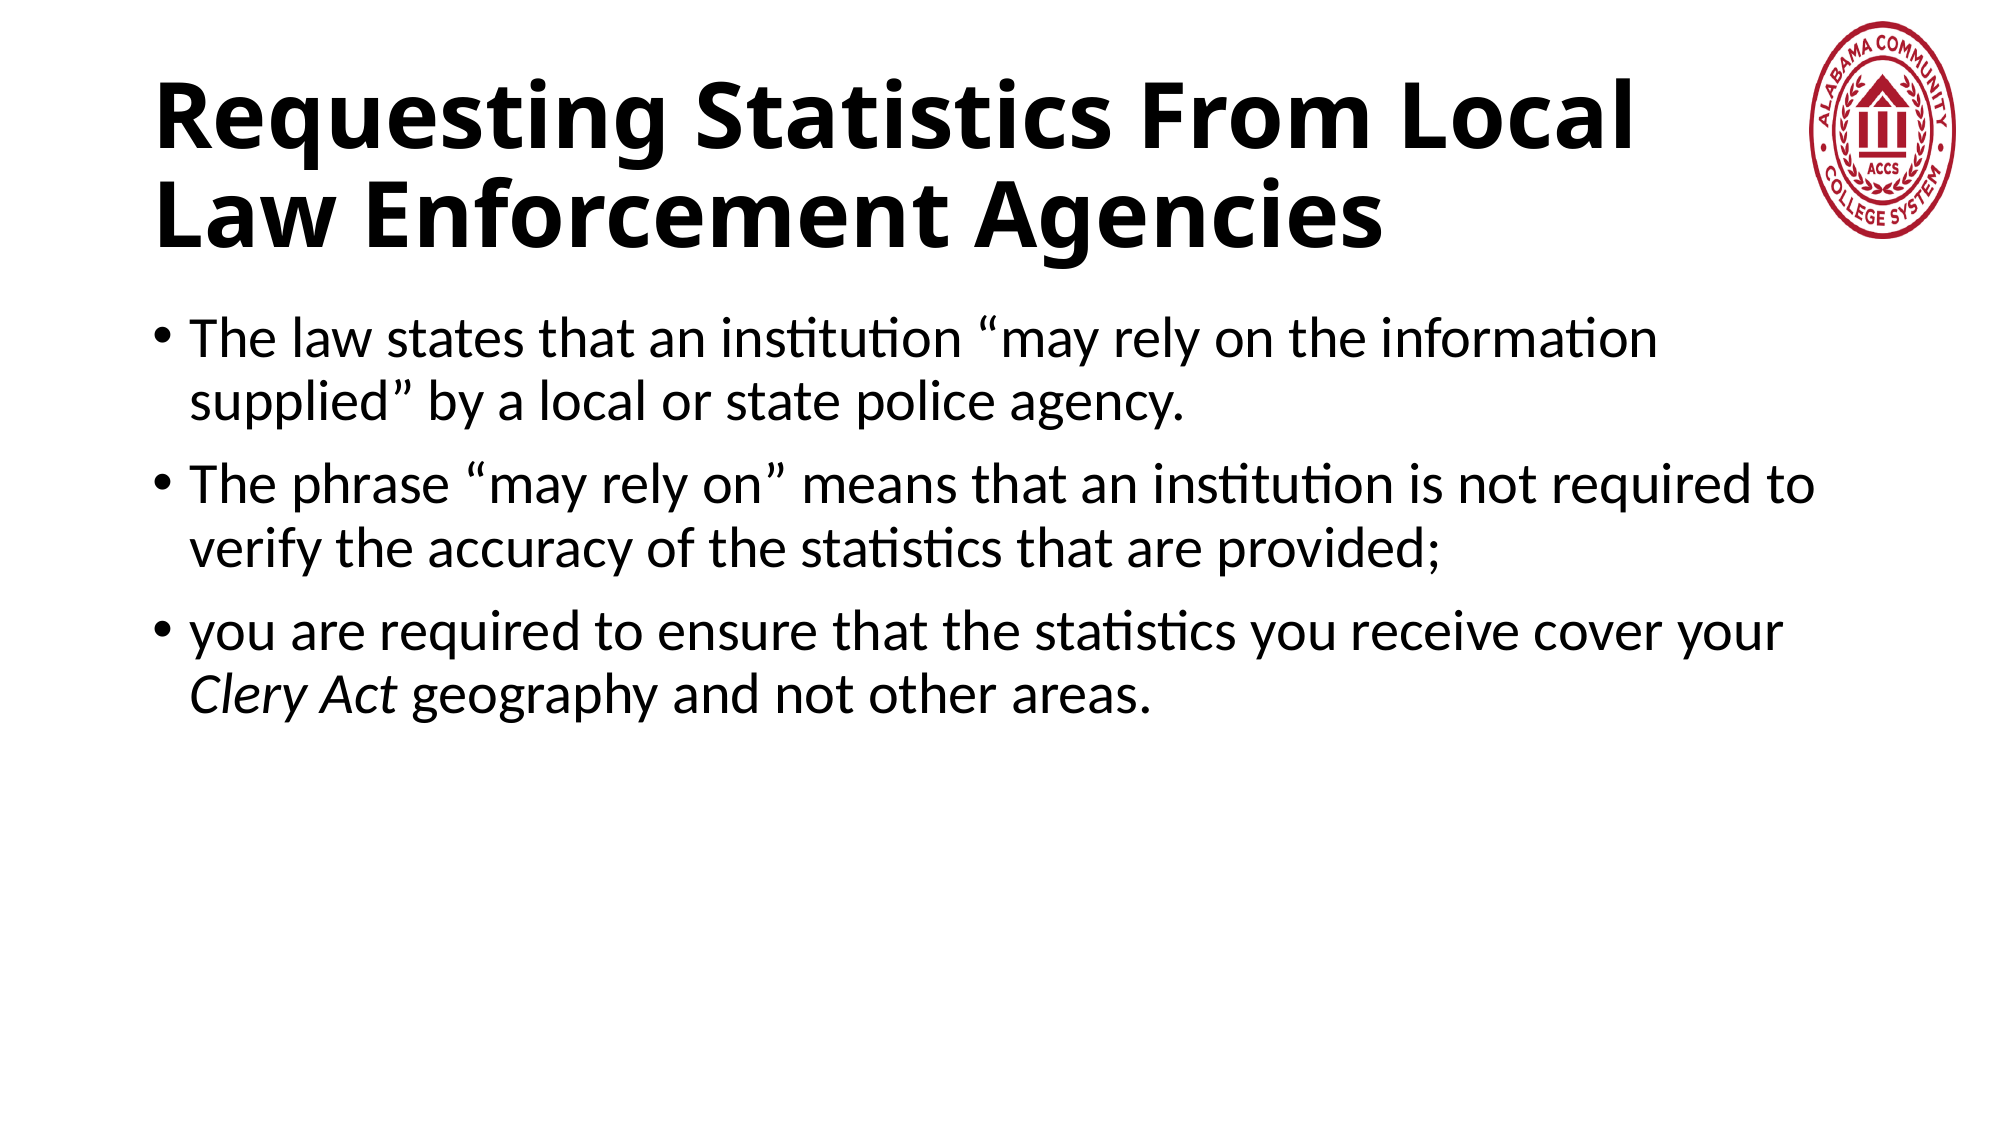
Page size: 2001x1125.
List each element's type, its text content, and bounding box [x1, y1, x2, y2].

list The law states that an institution “may rely on the information supplied” by a local or state police agency. The phrase “may rely on” means that an institution is not required to verify the accuracy of the statistics that are provided; you are required to ensure that the statistics you receive cover your Clery Act geography and not other areas. [137, 299, 1863, 1014]
title Requesting Statistics From Local Law Enforcement Agencies [137, 59, 1863, 278]
picture [1809, 21, 1956, 239]
